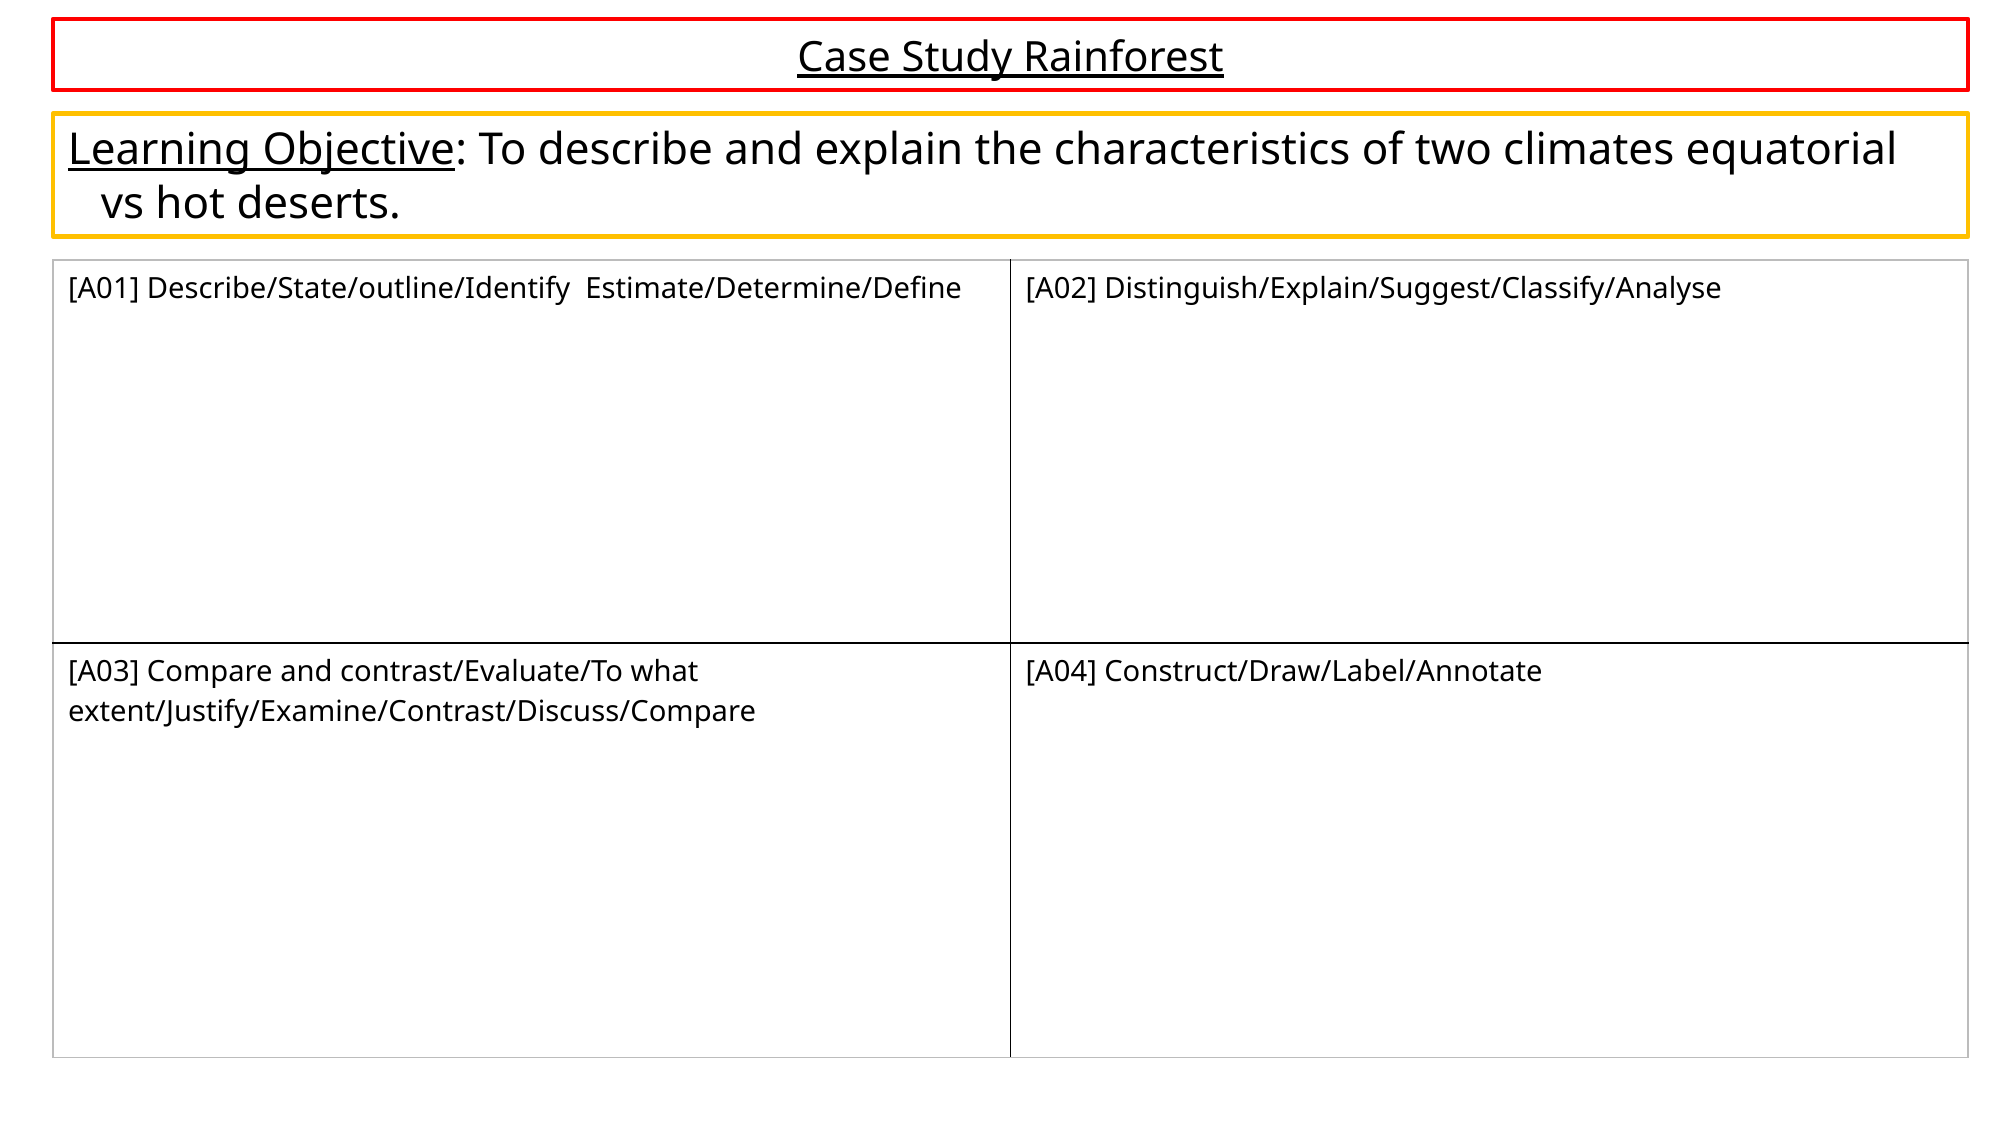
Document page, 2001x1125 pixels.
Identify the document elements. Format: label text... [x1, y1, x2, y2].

table_cell [A04] Construct/Draw/Label/Annotate [1011, 644, 1967, 1057]
text_box Learning Objective: To describe and explain the characteristics of two climates equatorial vs hot deserts. [52, 113, 1969, 237]
table_header [A02] Distinguish/Explain/Suggest/Classify/Analyse [1011, 261, 1967, 642]
text_box Case Study Rainforest [52, 19, 1969, 90]
table_header [A01] Describe/State/outline/Identify Estimate/Determine/Define [54, 261, 1010, 642]
table_cell [A03] Compare and contrast/Evaluate/To what extent/Justify/Examine/Contrast/Discuss/Compare [54, 644, 1010, 1057]
